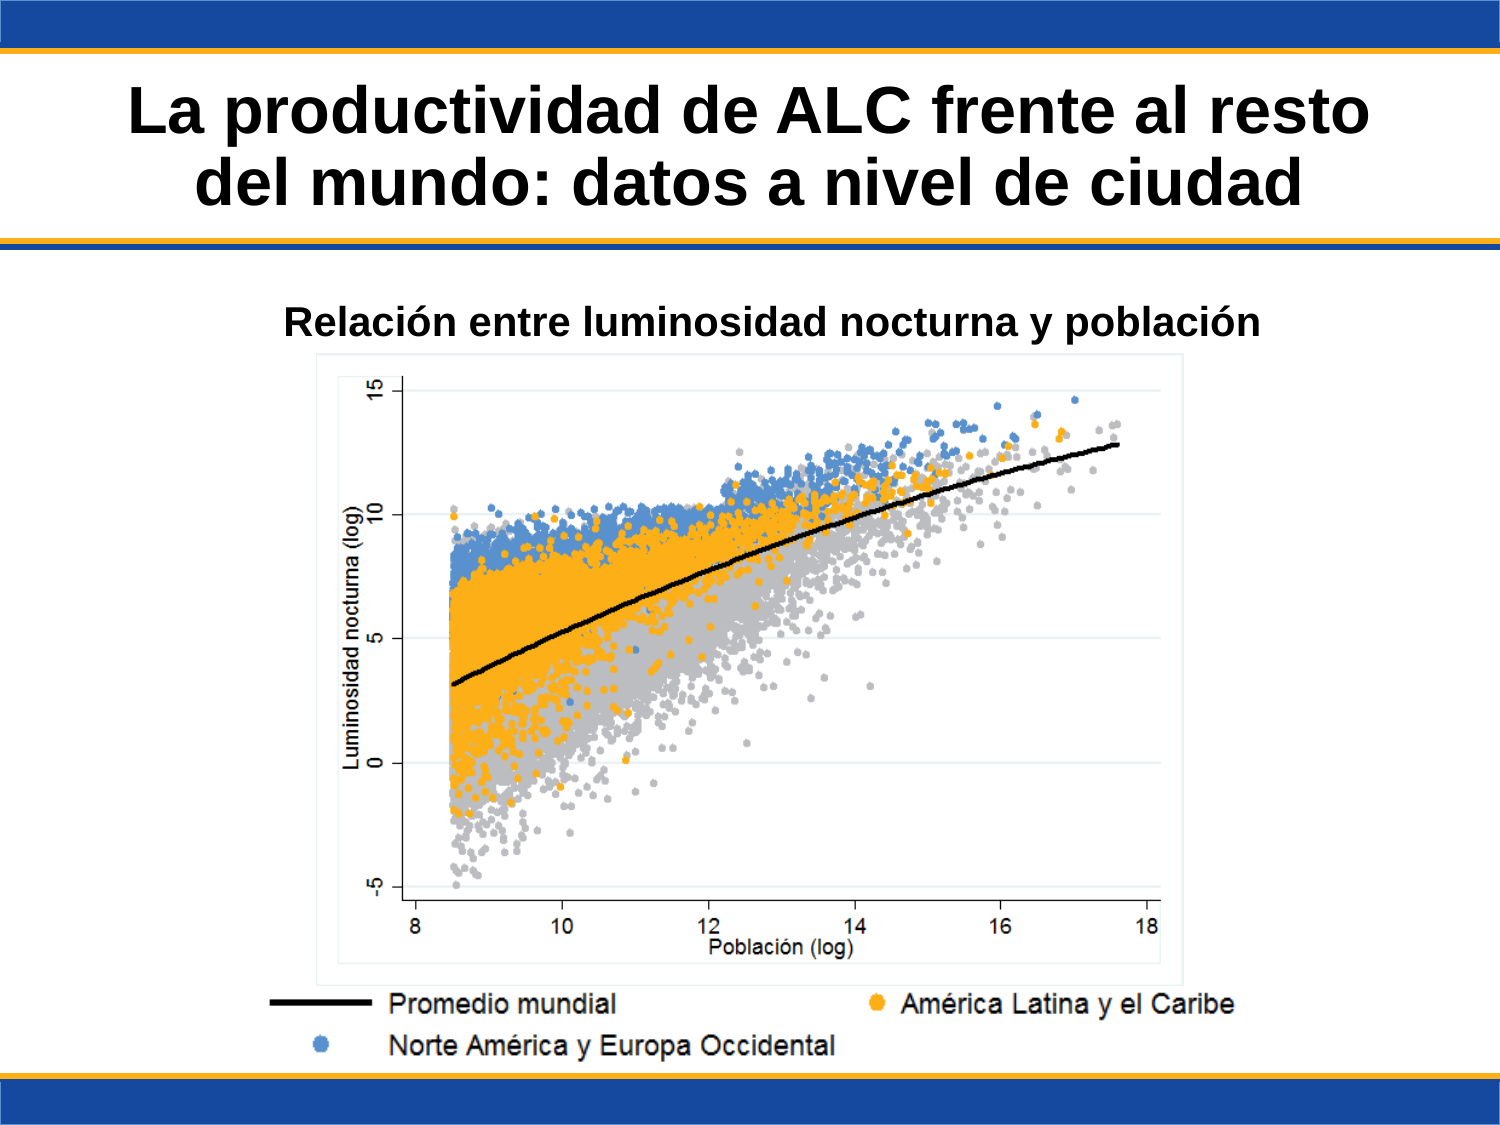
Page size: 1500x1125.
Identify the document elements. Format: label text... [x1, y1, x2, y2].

picture [263, 353, 1237, 1063]
title La productividad de ALC frente al resto del mundo: datos a nivel de ciudad [103, 66, 1397, 230]
text_box Relación entre luminosidad nocturna y población [56, 287, 1500, 353]
